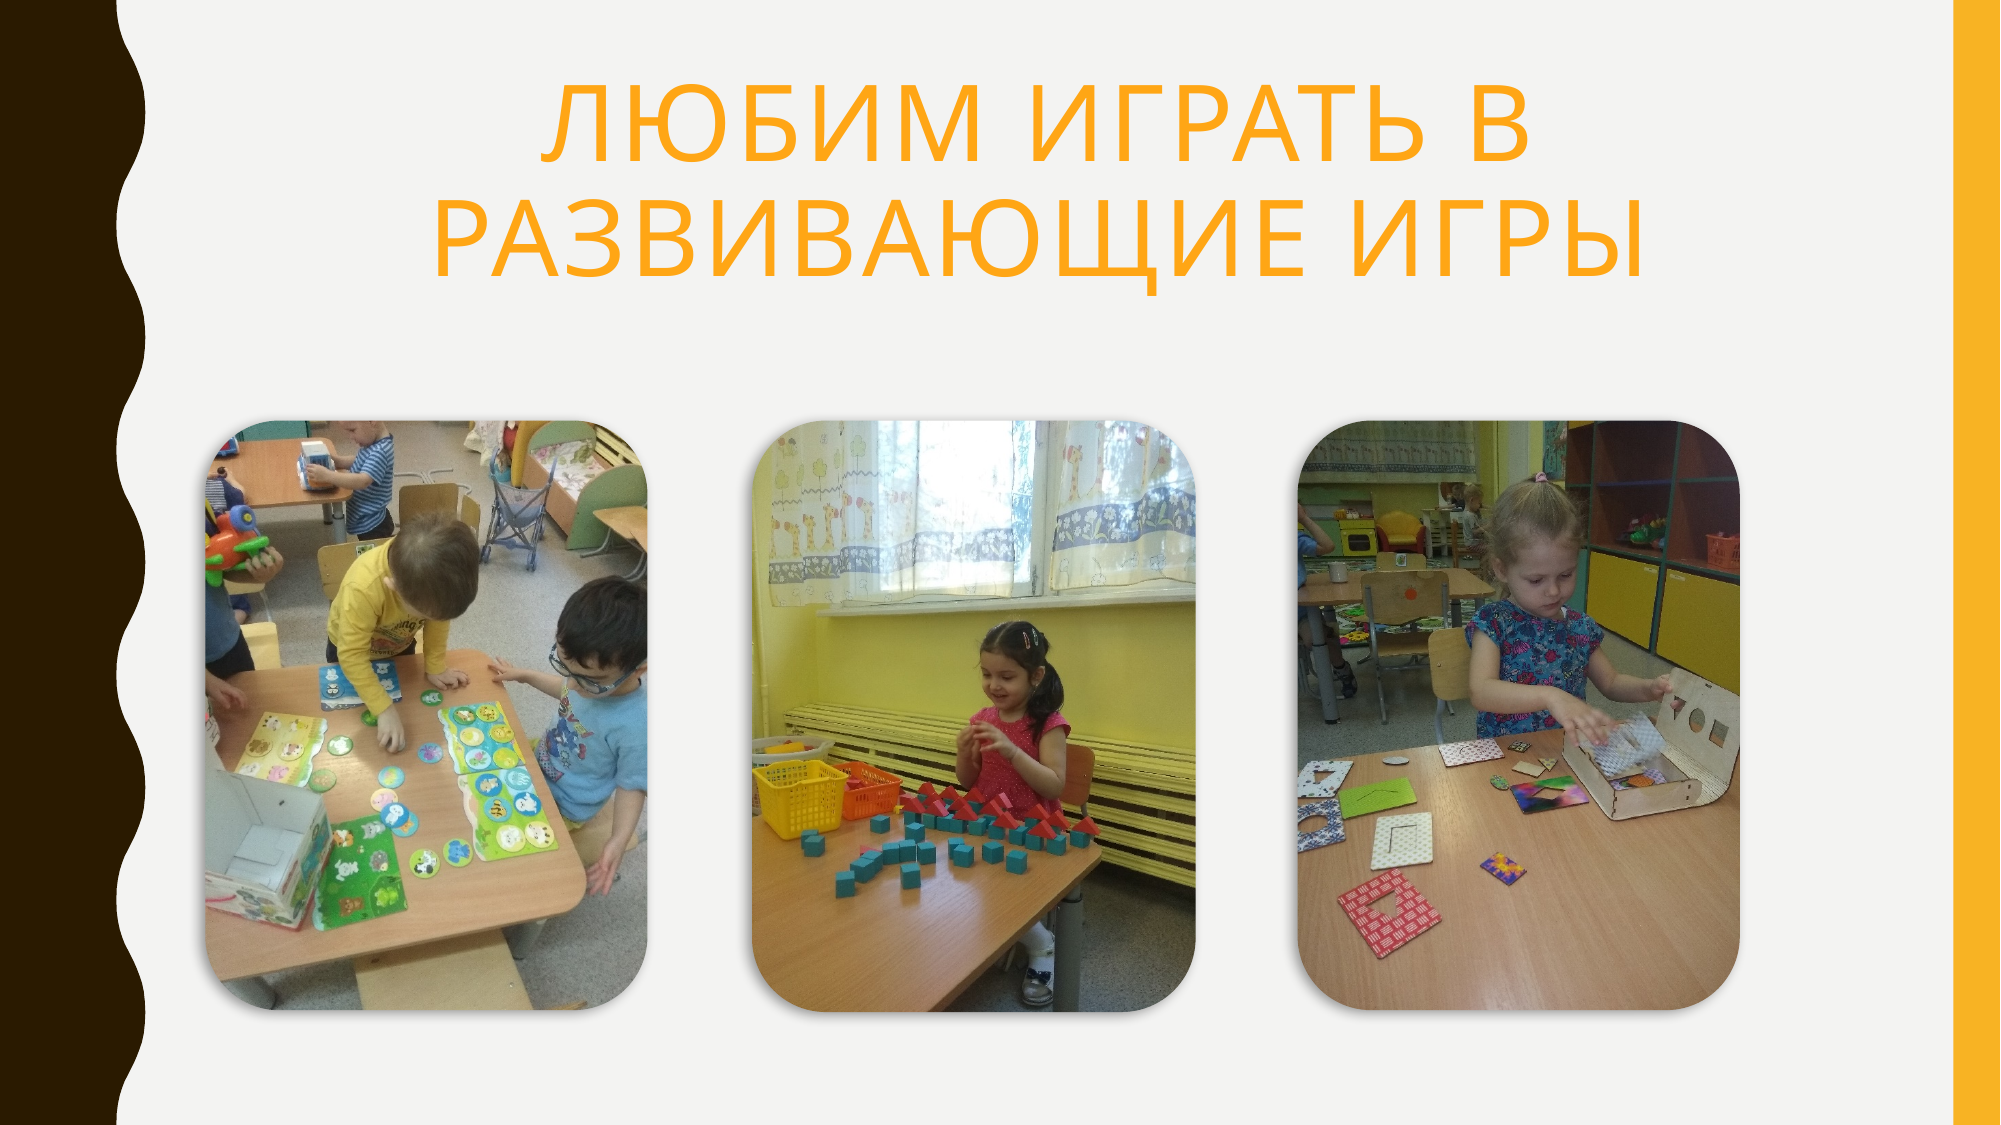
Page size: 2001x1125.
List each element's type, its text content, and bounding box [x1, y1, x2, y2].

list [205, 420, 648, 1011]
picture [1297, 420, 1740, 1011]
picture [751, 420, 1196, 1013]
title Любим играть в развивающие игры [205, 62, 1875, 308]
